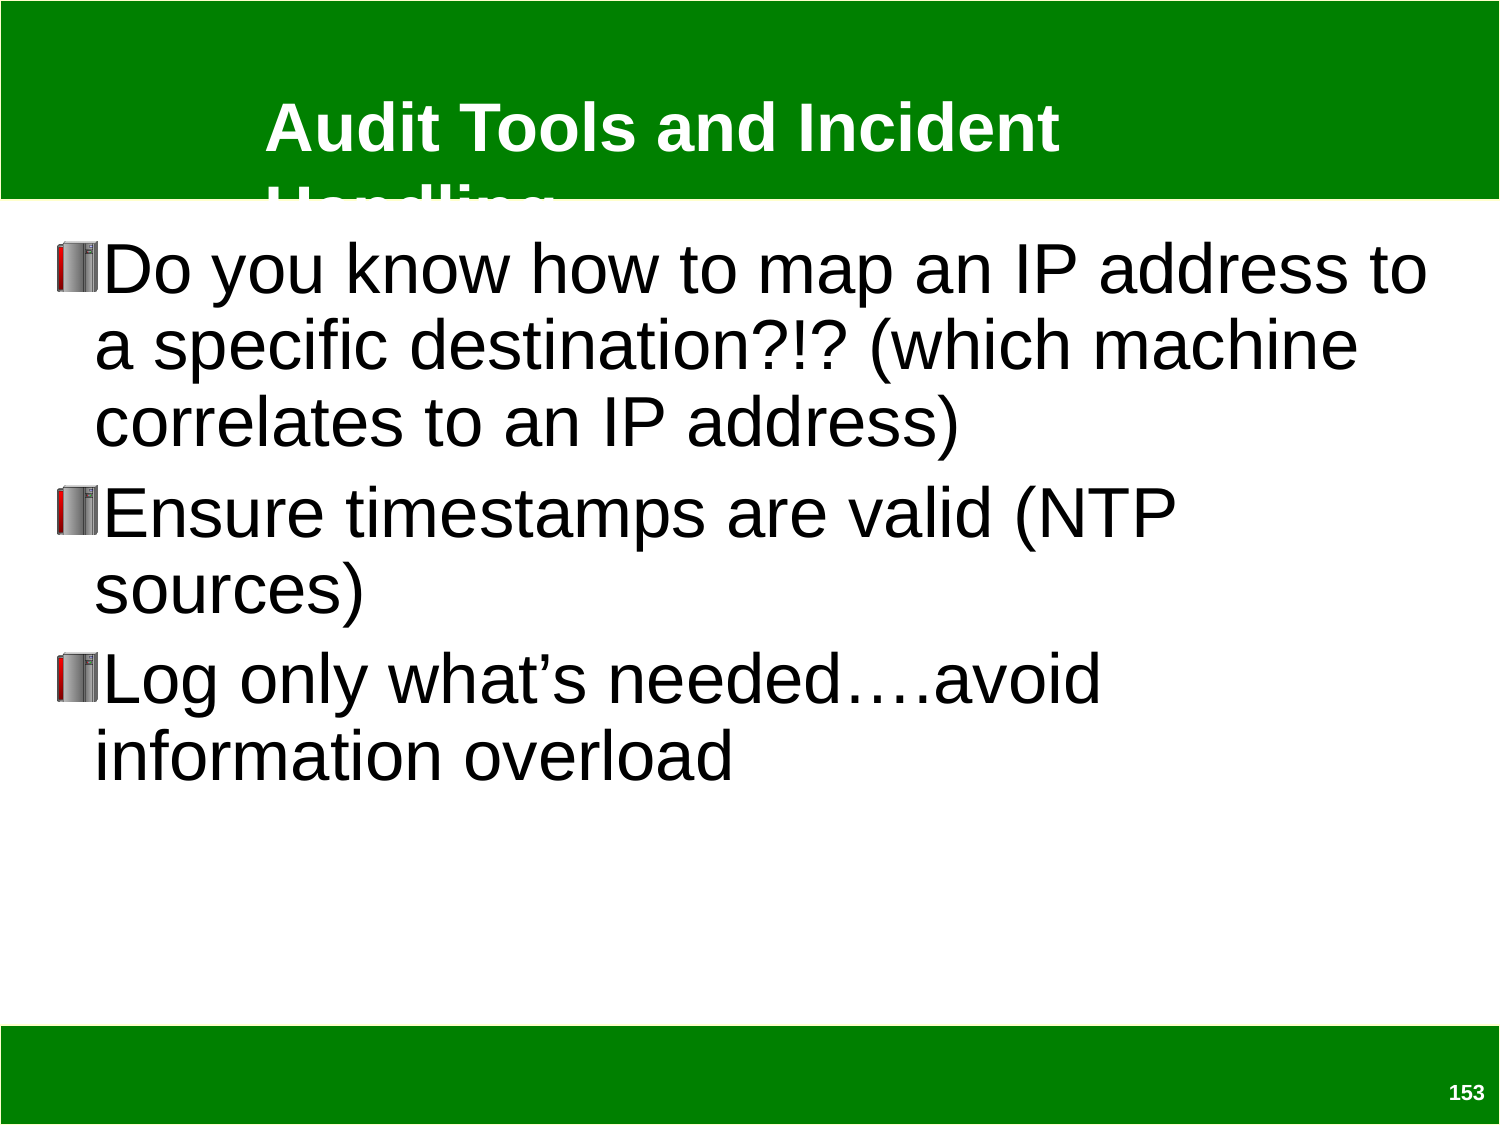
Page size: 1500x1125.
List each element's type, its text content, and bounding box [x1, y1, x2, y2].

picture [52, 652, 103, 702]
picture [52, 241, 103, 292]
slide_number 153 [1125, 1025, 1500, 1113]
title Audit Tools and Incident Handling [249, 31, 1388, 224]
picture [52, 485, 103, 535]
list Do you know how to map an IP address to a specific destination?!? (which machine correlates to an IP address) Ensure timestamps are valid (NTP sources) Log only what’s needed….avoid information overload [37, 224, 1475, 1013]
